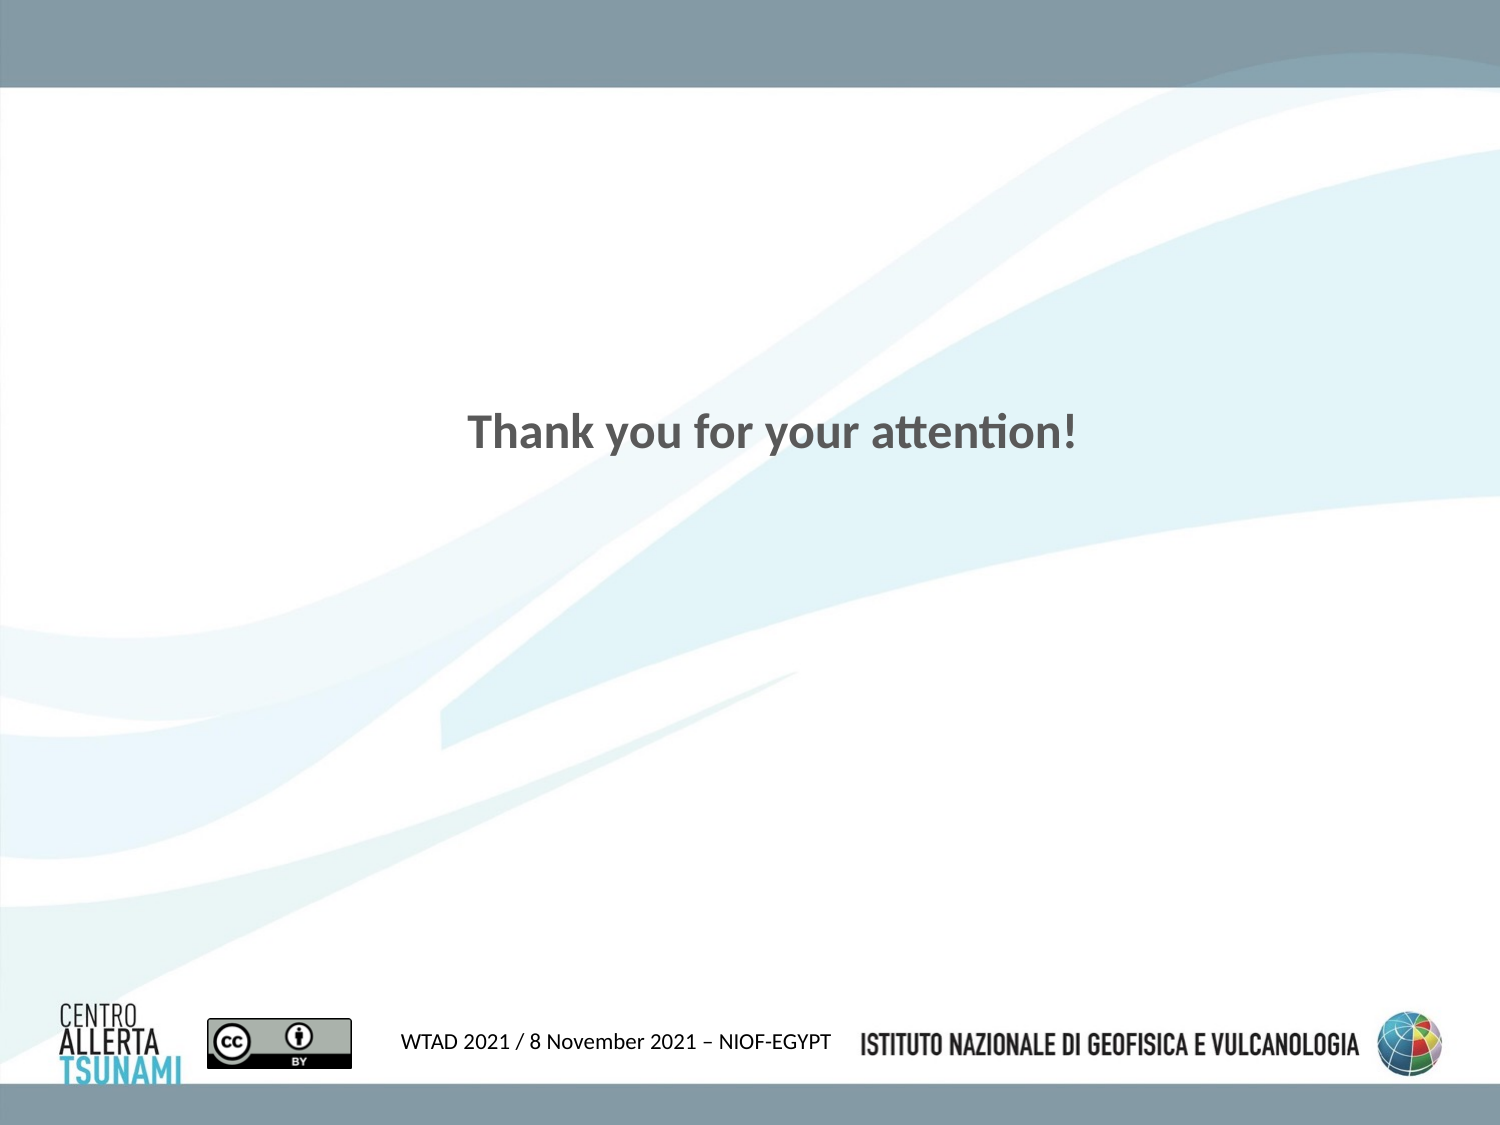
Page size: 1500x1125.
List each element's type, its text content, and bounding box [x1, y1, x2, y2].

title Thank you for your attention! [97, 387, 1448, 470]
picture [0, 0, 1500, 1125]
text_box WTAD 2021 / 8 November 2021 – NIOF-EGYPT [385, 1013, 934, 1069]
